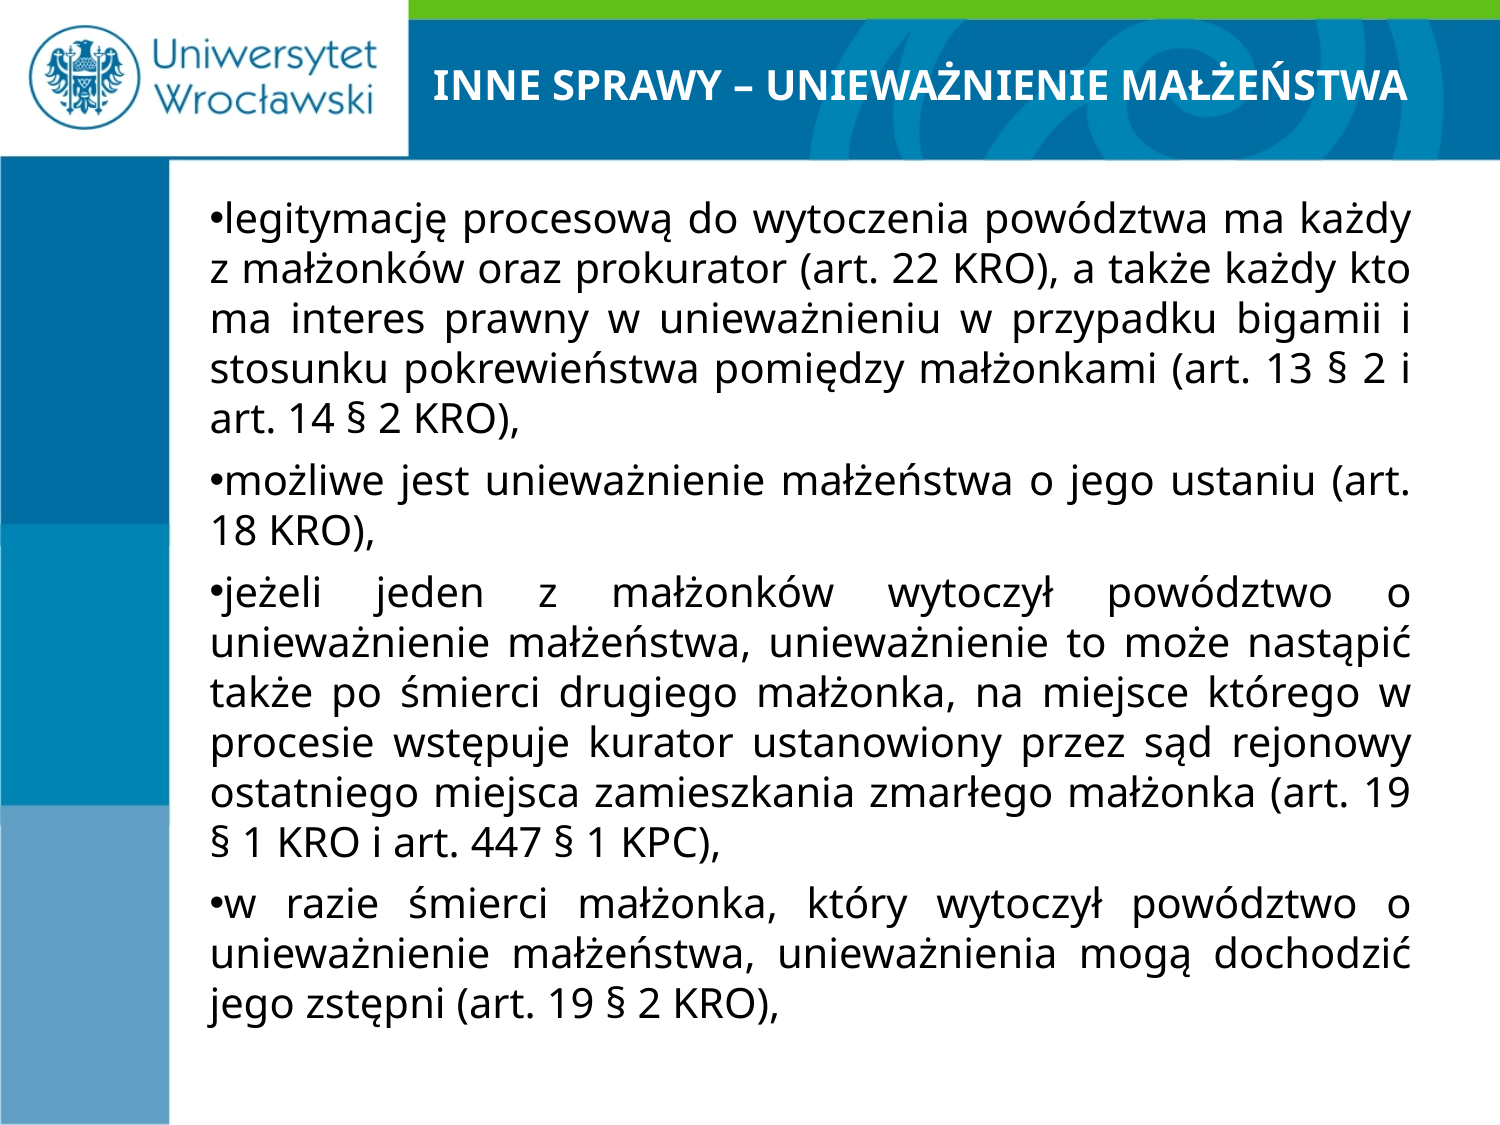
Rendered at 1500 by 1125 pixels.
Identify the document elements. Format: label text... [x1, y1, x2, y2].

title INNE SPRAWY – UNIEWAŻNIENIE MAŁŻEŃSTWA [419, 19, 1500, 149]
picture [0, 0, 1500, 1125]
list legitymację procesową do wytoczenia powództwa ma każdy z małżonków oraz prokurator (art. 22 KRO), a także każdy kto ma interes prawny w unieważnieniu w przypadku bigamii i stosunku pokrewieństwa pomiędzy małżonkami (art. 13 § 2 i art. 14 § 2 KRO), możliwe jest unieważnienie małżeństwa o jego ustaniu (art. 18 KRO), jeżeli jeden z małżonków wytoczył powództwo o unieważnienie małżeństwa, unieważnienie to może nastąpić także po śmierci drugiego małżonka, na miejsce którego w procesie wstępuje kurator ustanowiony przez sąd rejonowy ostatniego miejsca zamieszkania zmarłego małżonka (art. 19 § 1 KRO i art. 447 § 1 KPC), w razie śmierci małżonka, który wytoczył powództwo o unieważnienie małżeństwa, unieważnienia mogą dochodzić jego zstępni (art. 19 § 2 KRO), [194, 184, 1427, 1047]
